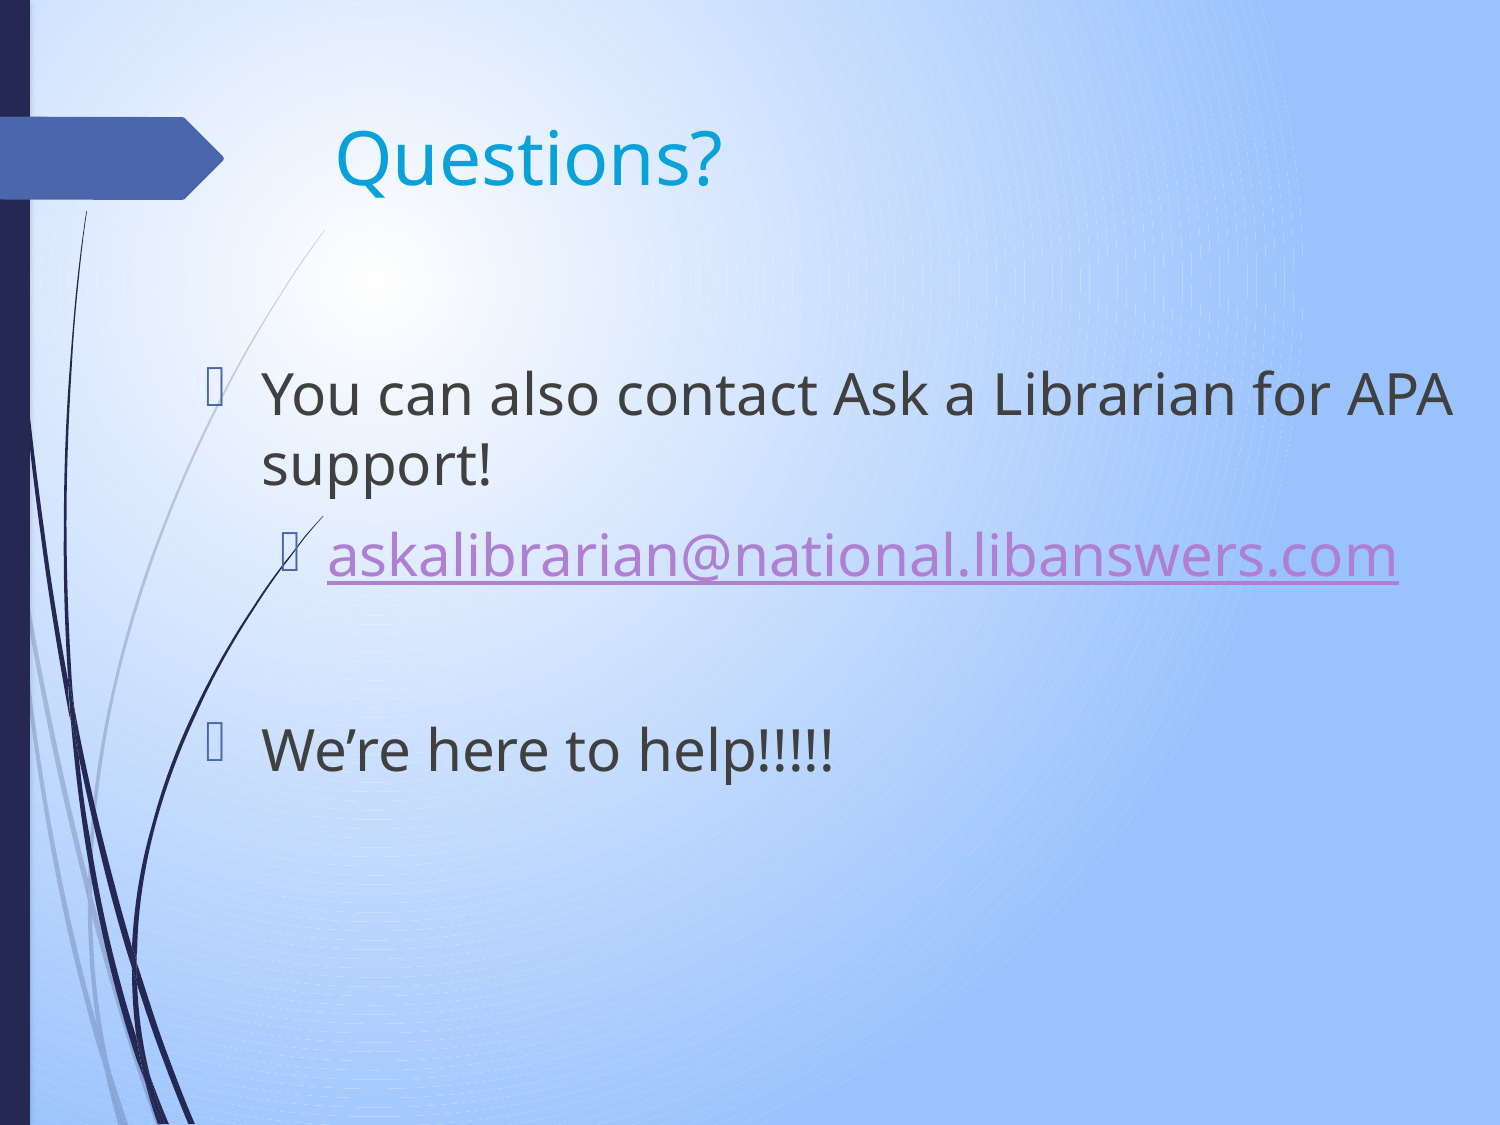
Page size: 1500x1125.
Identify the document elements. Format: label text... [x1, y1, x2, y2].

title Questions? [319, 102, 1400, 313]
list You can also contact Ask a Librarian for APA support! askalibrarian@national.libanswers.com We’re here to help!!!!! [190, 350, 1500, 988]
